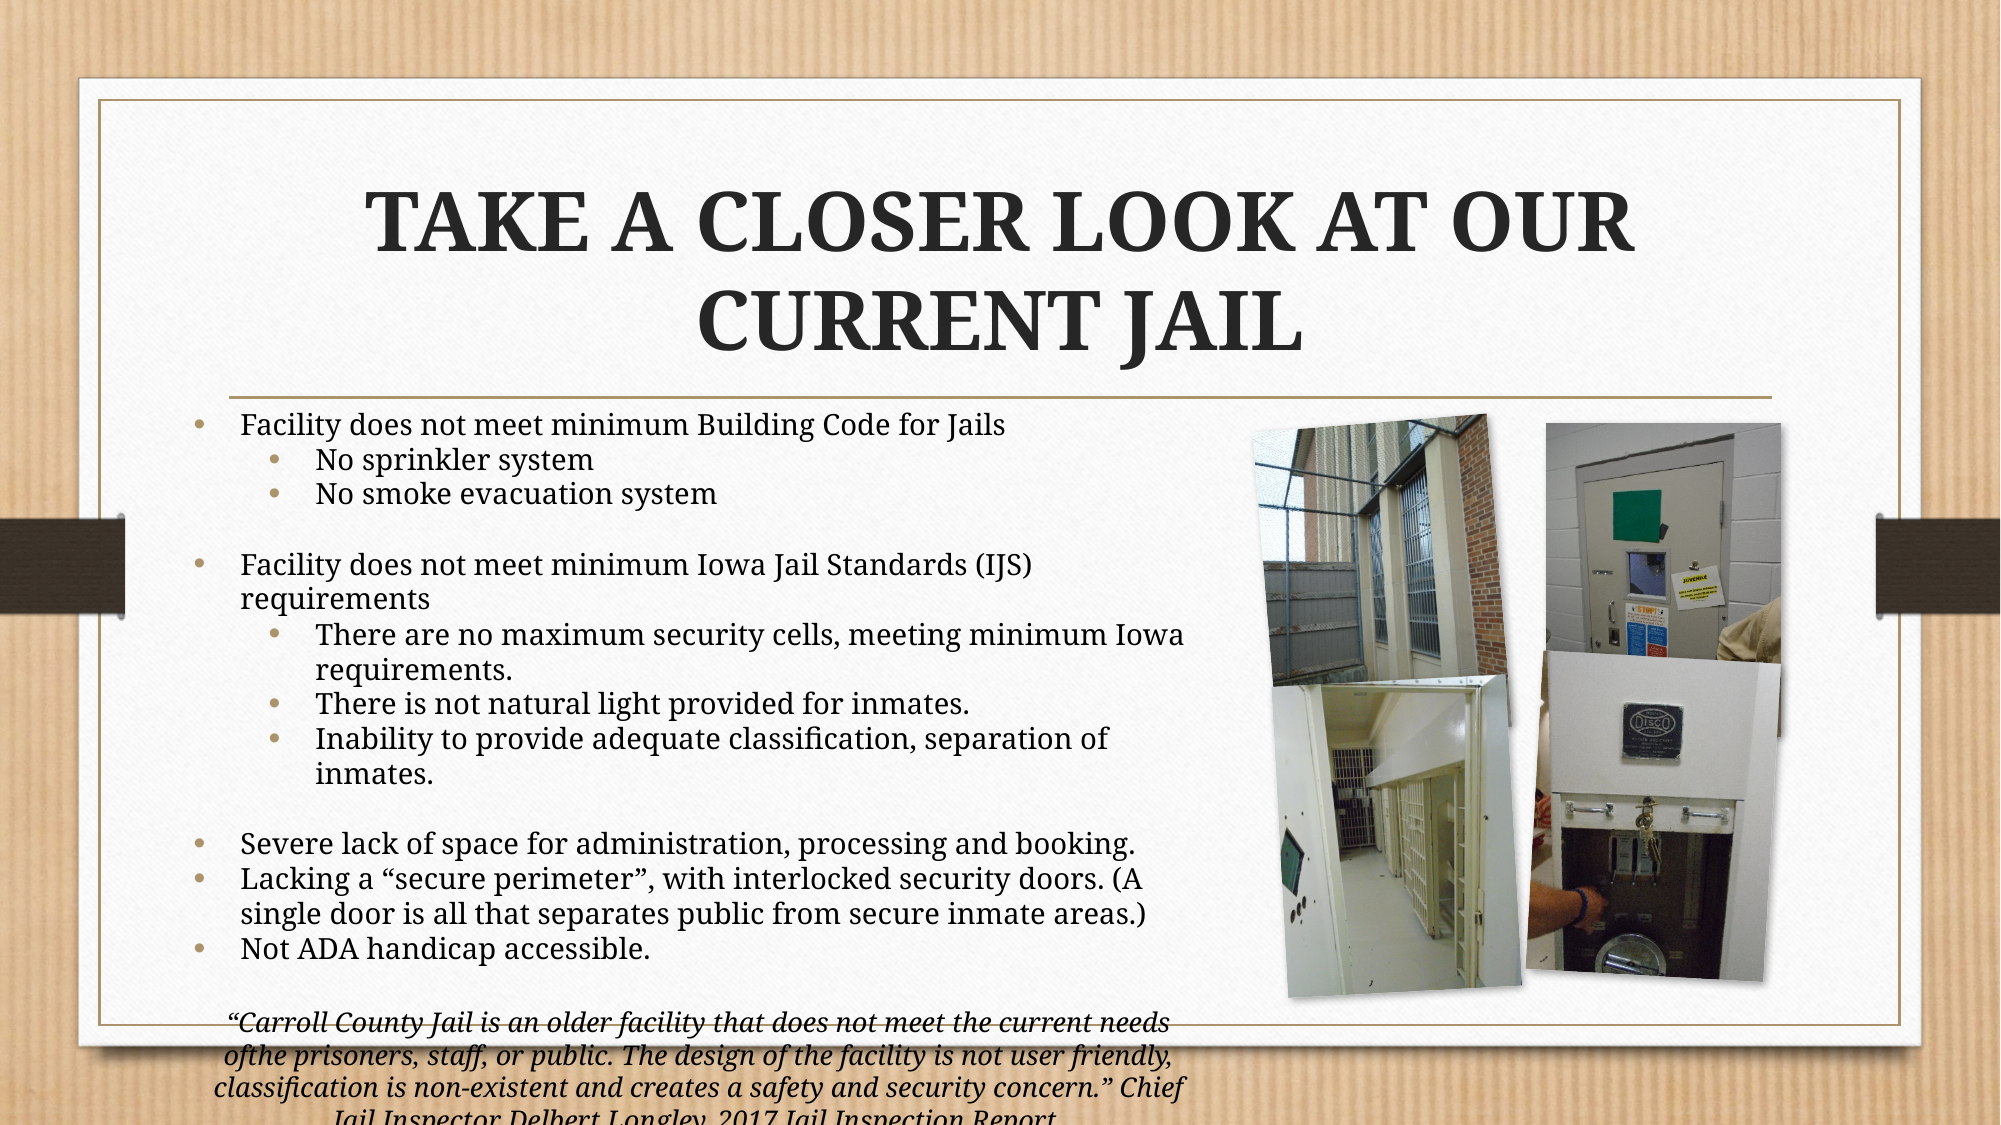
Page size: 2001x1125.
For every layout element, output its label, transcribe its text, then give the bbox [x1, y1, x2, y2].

title TAKE A CLOSER LOOK AT OUR CURRENT JAIL [212, 161, 1788, 375]
picture [0, 0, 2001, 1125]
list Facility does not meet minimum Building Code for Jails No sprinkler system No smoke evacuation system Facility does not meet minimum Iowa Jail Standards (IJS) requirements There are no maximum security cells, meeting minimum Iowa requirements. There is not natural light provided for inmates. Inability to provide adequate classification, separation of inmates. Severe lack of space for administration, processing and booking. Lacking a “secure perimeter”, with interlocked security doors. (A single door is all that separates public from secure inmate areas.) Not ADA handicap accessible. “Carroll County Jail is an older facility that does not meet the current needs ofthe prisoners, staff, or public. The design of the facility is not user friendly, classification is non-existent and creates a safety and security concern.” Chief Jail Inspector Delbert Longley, 2017 Jail Inspection Report. [178, 398, 1219, 992]
